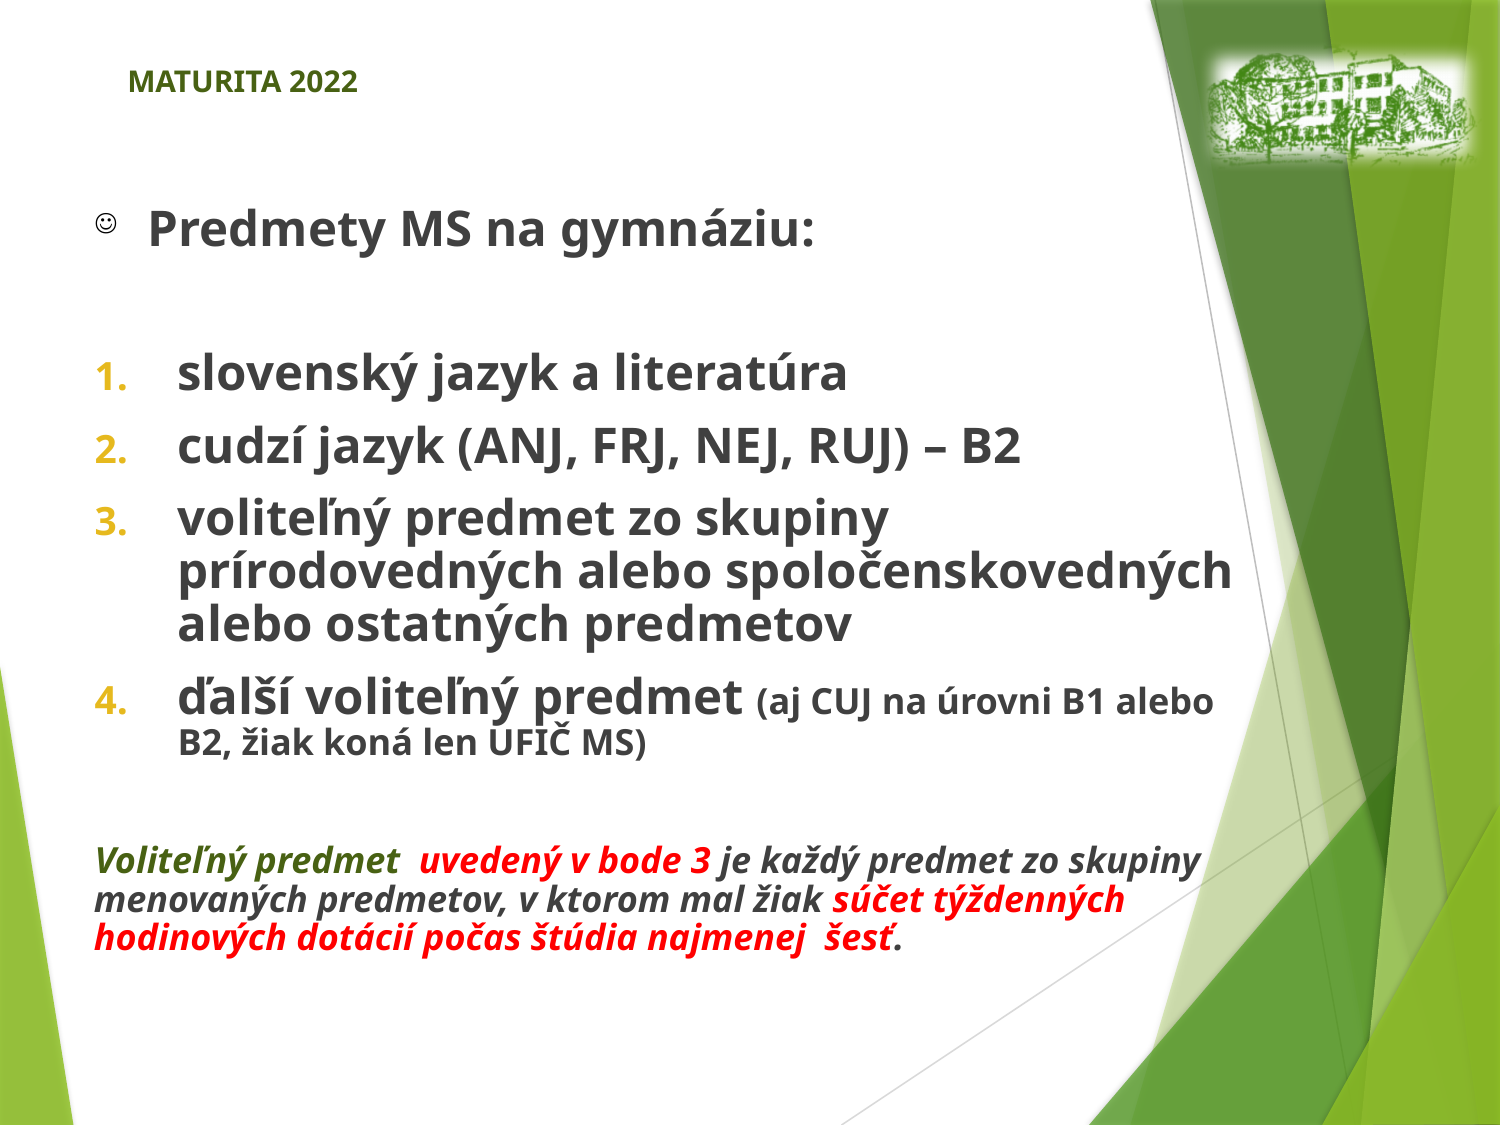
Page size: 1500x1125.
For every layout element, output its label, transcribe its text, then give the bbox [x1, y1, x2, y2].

list Predmety MS na gymnáziu: slovenský jazyk a literatúra cudzí jazyk (ANJ, FRJ, NEJ, RUJ) – B2 voliteľný predmet zo skupiny prírodovedných alebo spoločenskovedných alebo ostatných predmetov ďalší voliteľný predmet (aj CUJ na úrovni B1 alebo B2, žiak koná len UFIČ MS) Voliteľný predmet uvedený v bode 3 je každý predmet zo skupiny menovaných predmetov, v ktorom mal žiak súčet týždenných hodinových dotácií počas štúdia najmenej šesť. [64, 196, 1258, 977]
title MATURITA 2022 [112, 54, 1391, 197]
